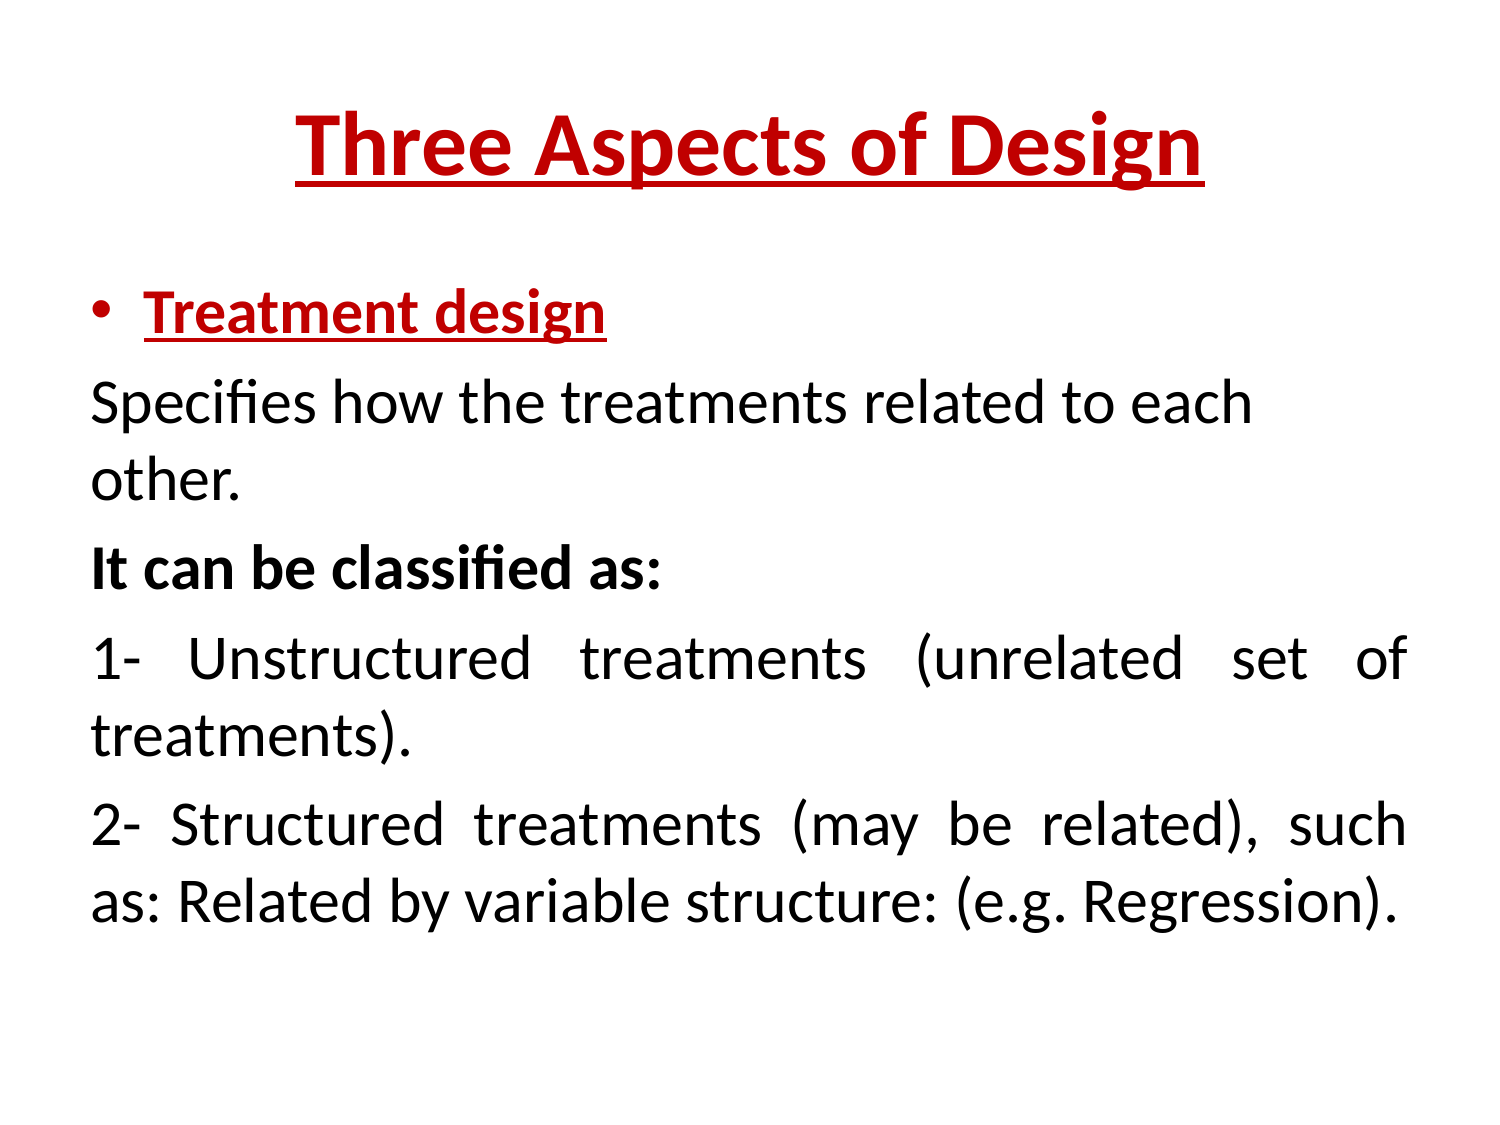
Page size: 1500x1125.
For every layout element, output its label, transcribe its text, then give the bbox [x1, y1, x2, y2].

list Treatment design Specifies how the treatments related to each other. It can be classified as: 1- Unstructured treatments (unrelated set of treatments). 2- Structured treatments (may be related), such as: Related by variable structure: (e.g. Regression). [75, 262, 1425, 1005]
title Three Aspects of Design [75, 45, 1425, 233]
